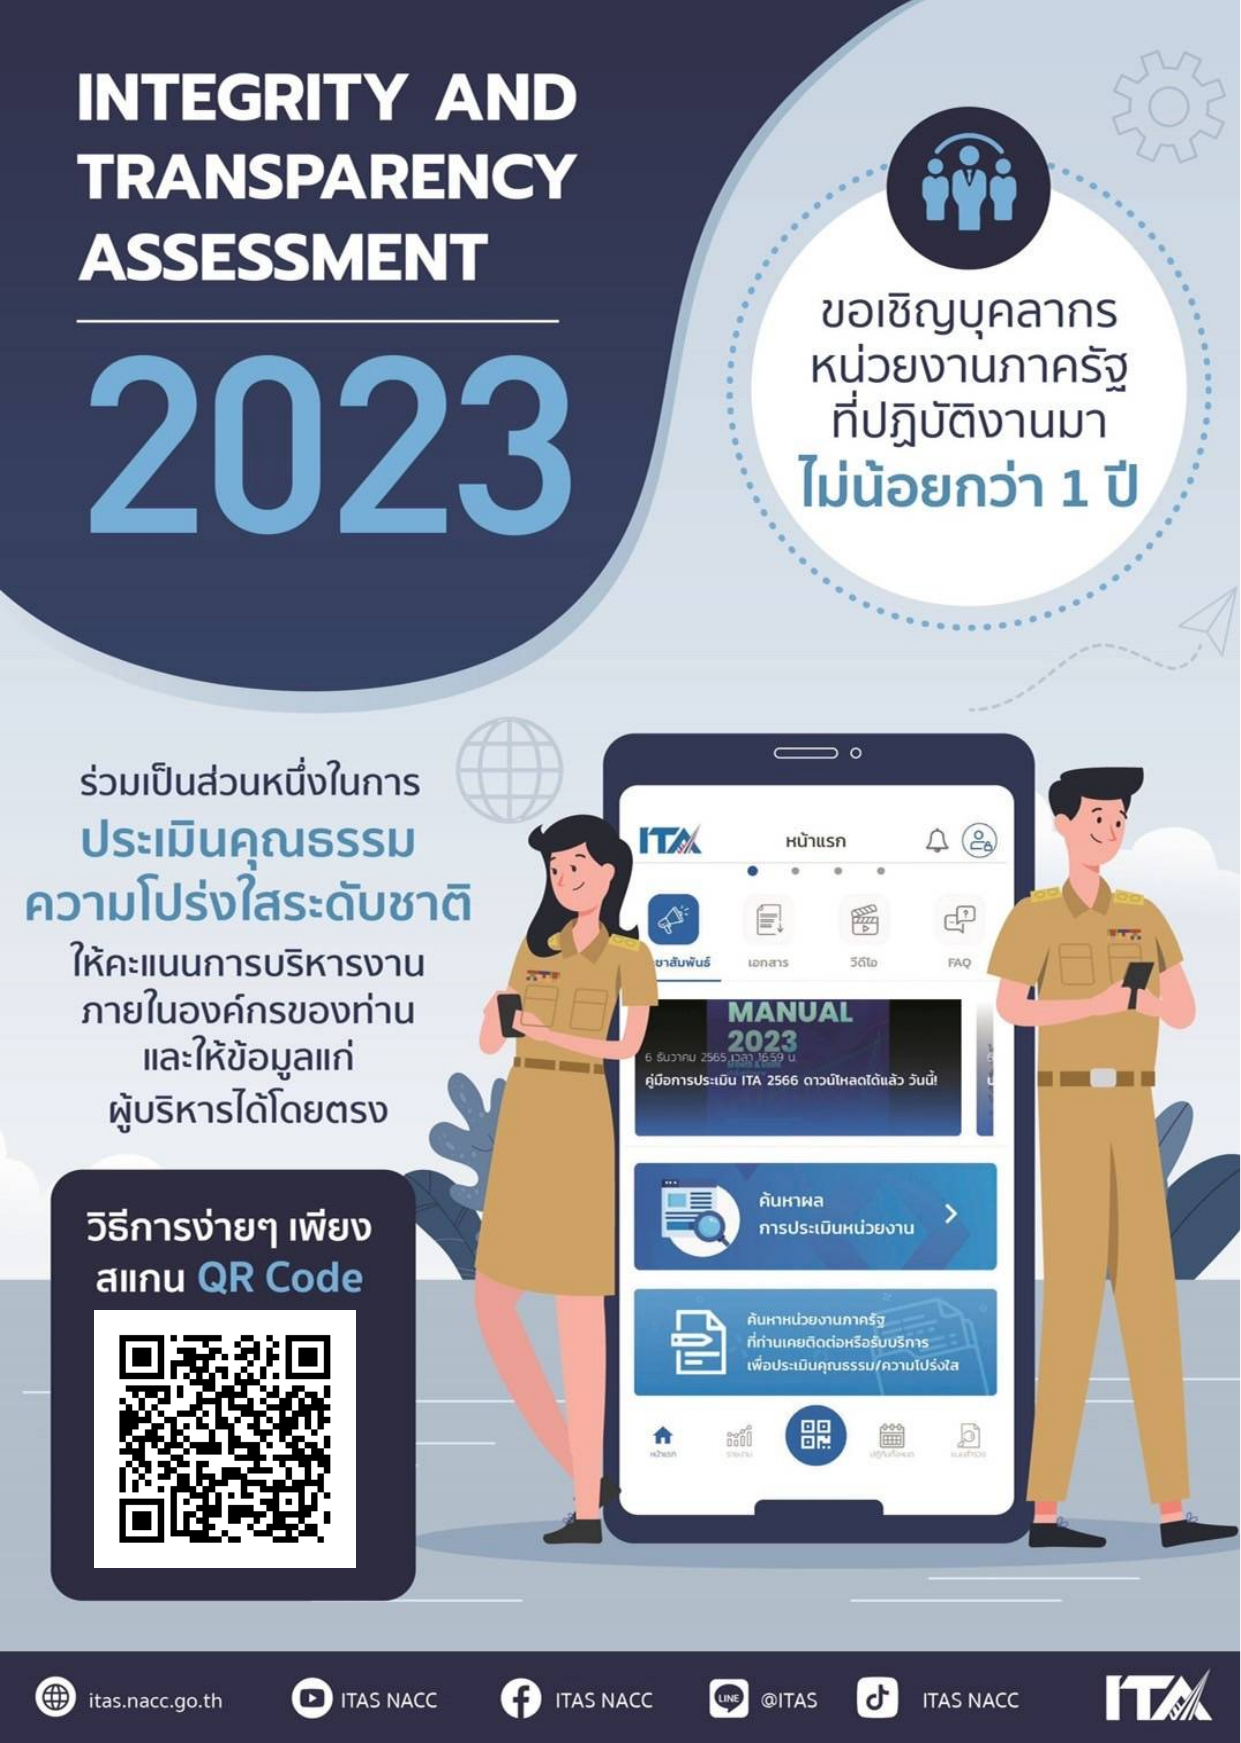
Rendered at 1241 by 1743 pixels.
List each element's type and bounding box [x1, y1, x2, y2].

text_box [0, 0, 1241, 1743]
